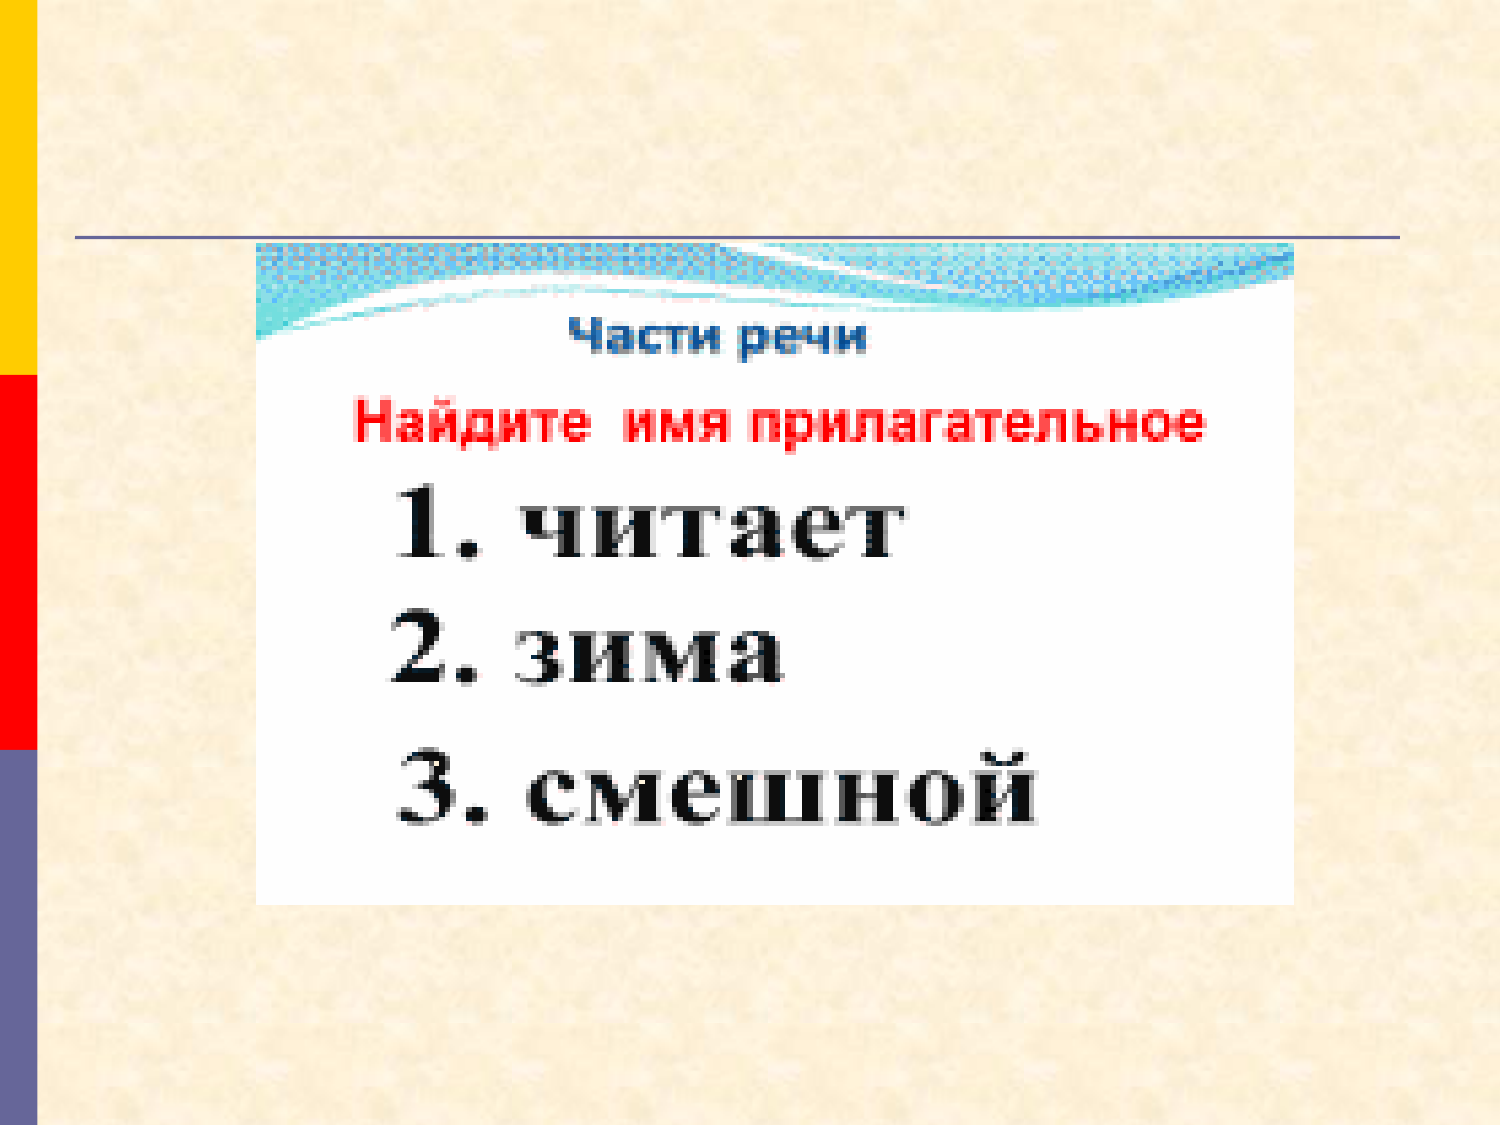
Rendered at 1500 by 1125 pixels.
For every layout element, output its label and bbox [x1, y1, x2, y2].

picture [38, 0, 1500, 1125]
list [255, 243, 1294, 906]
